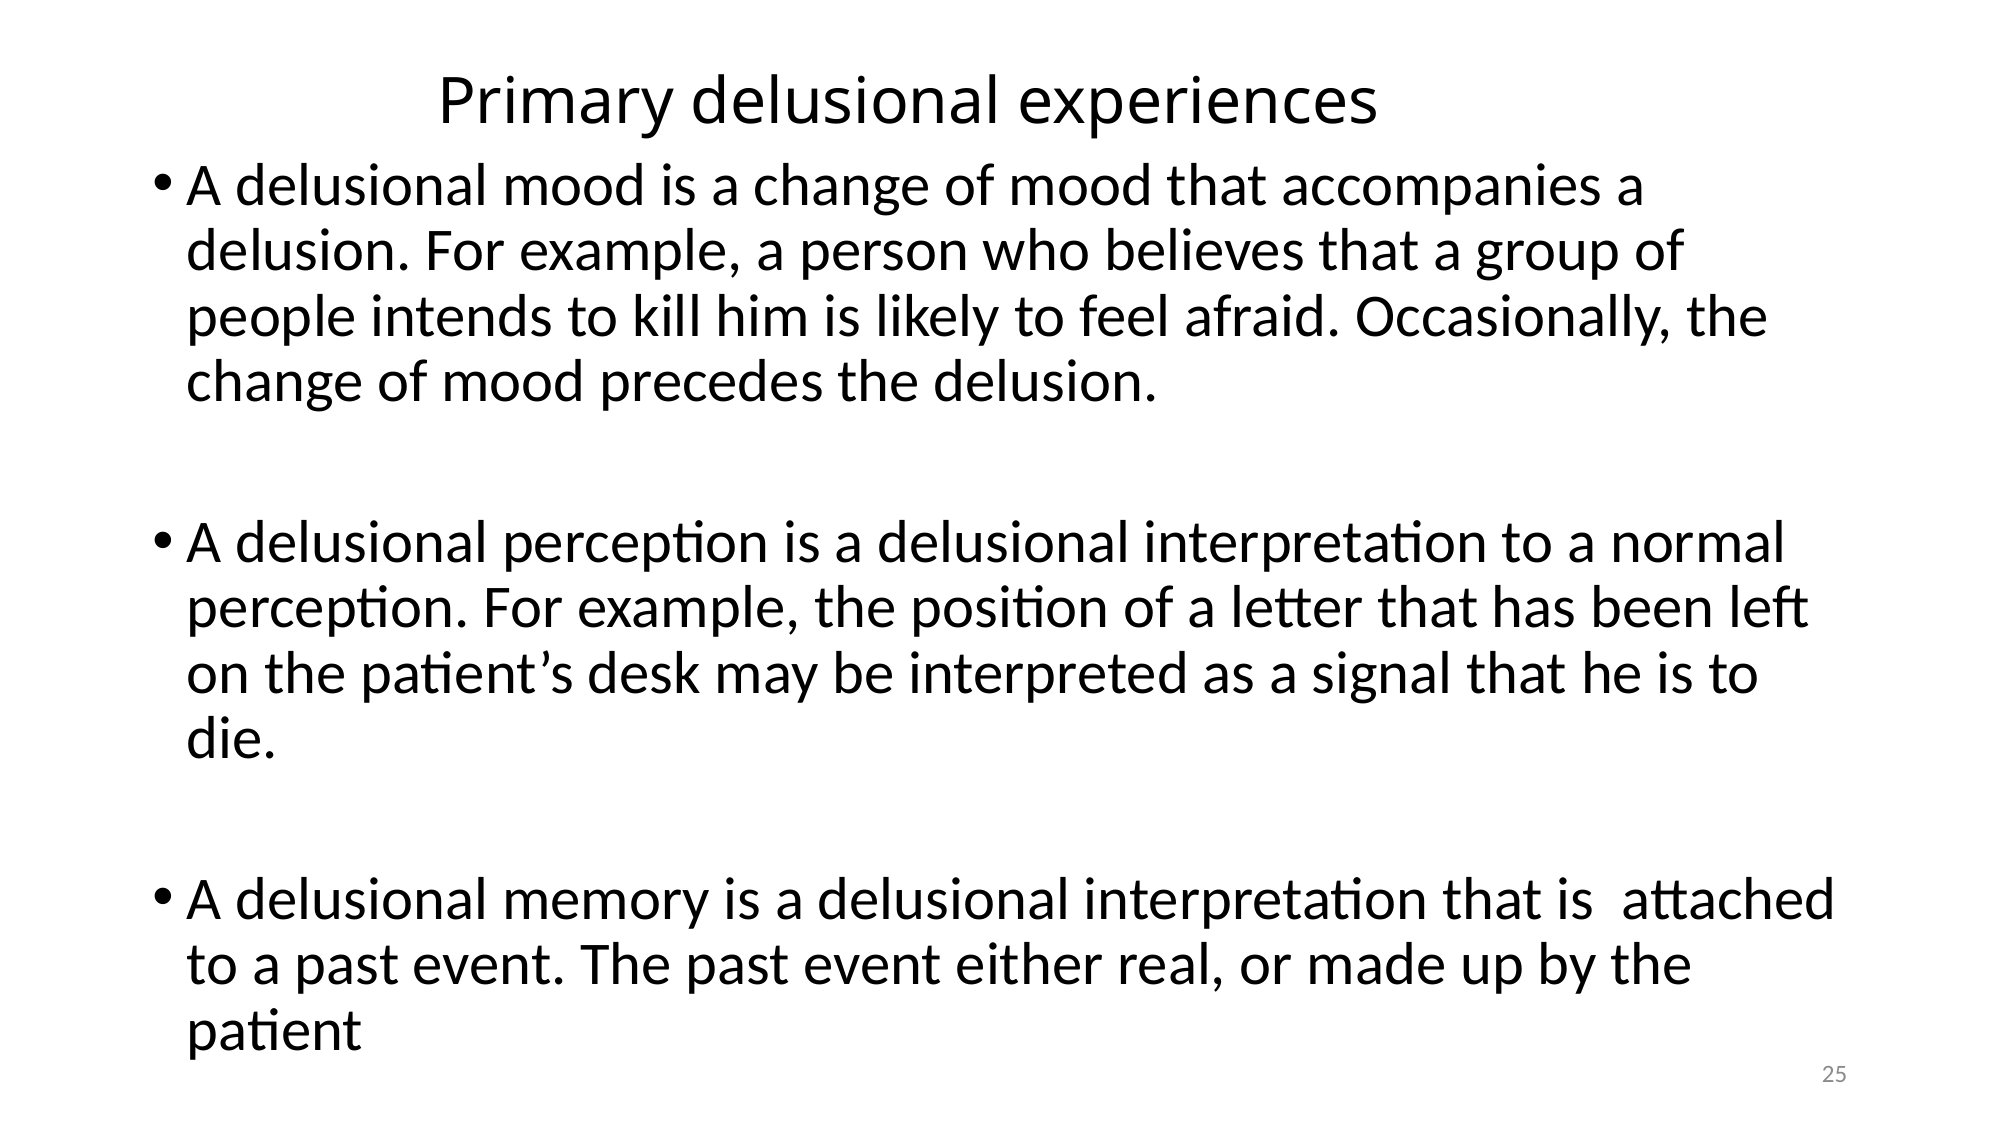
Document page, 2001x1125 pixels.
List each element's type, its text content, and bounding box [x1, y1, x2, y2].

title Primary delusional experiences [137, 59, 1863, 145]
list A delusional mood is a change of mood that accompanies a delusion. For example, a person who believes that a group of people intends to kill him is likely to feel afraid. Occasionally, the change of mood precedes the delusion. A delusional perception is a delusional interpretation to a normal perception. For example, the position of a letter that has been left on the patient’s desk may be interpreted as a signal that he is to die. A delusional memory is a delusional interpretation that is attached to a past event. The past event either real, or made up by the patient [137, 145, 1863, 1075]
slide_number 25 [1412, 1042, 1863, 1103]
